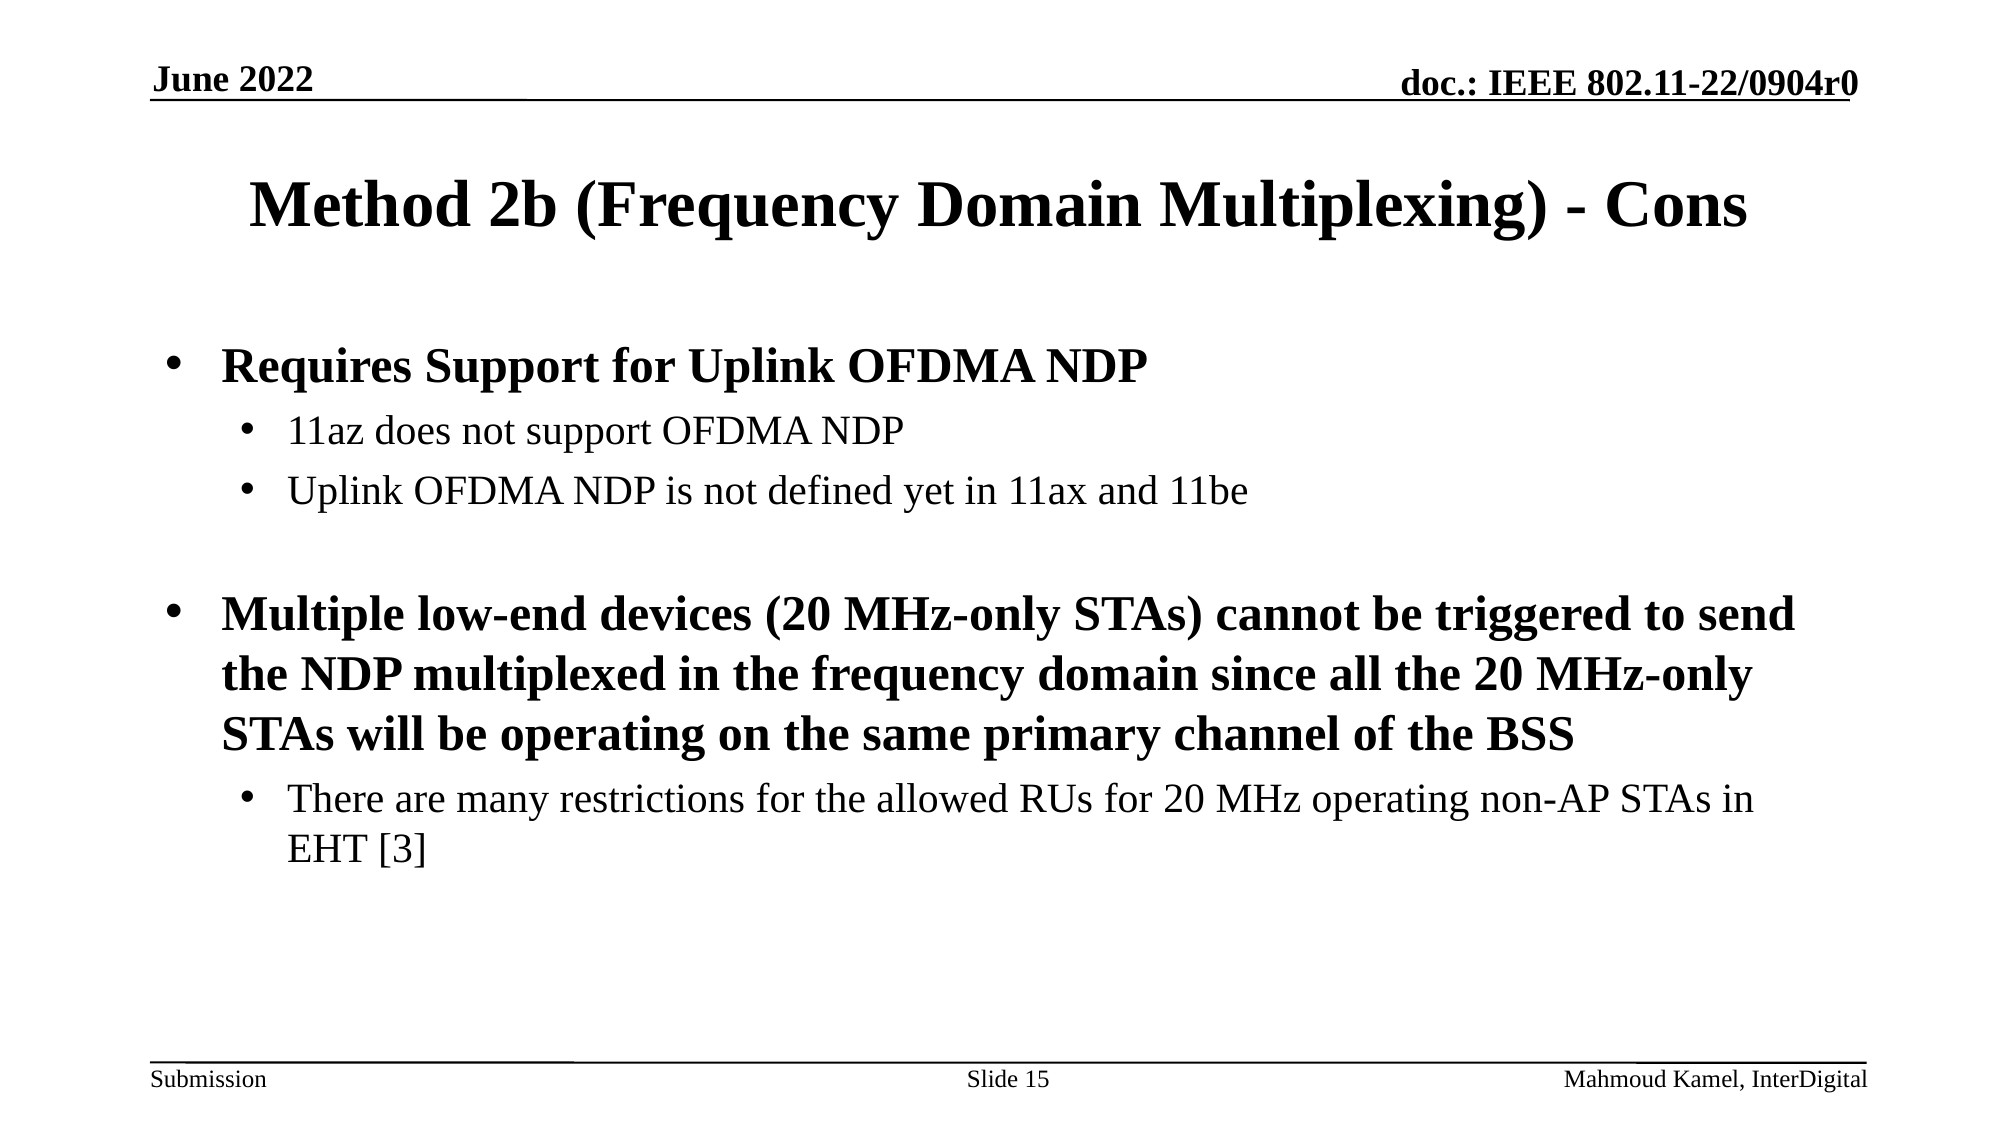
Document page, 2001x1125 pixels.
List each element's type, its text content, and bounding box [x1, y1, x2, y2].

slide_number Slide 15 [950, 1061, 1067, 1123]
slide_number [152, 54, 563, 100]
title Method 2b (Frequency Domain Multiplexing) - Cons [149, 112, 1850, 288]
list Requires Support for Uplink OFDMA NDP 11az does not support OFDMA NDP Uplink OFDMA NDP is not defined yet in 11ax and 11be Multiple low-end devices (20 MHz-only STAs) cannot be triggered to send the NDP multiplexed in the frequency domain since all the 20 MHz-only STAs will be operating on the same primary channel of the BSS There are many restrictions for the allowed RUs for 20 MHz operating non-AP STAs in EHT [3] [149, 324, 1850, 1000]
footer Mahmoud Kamel, InterDigital [1171, 1061, 1869, 1093]
